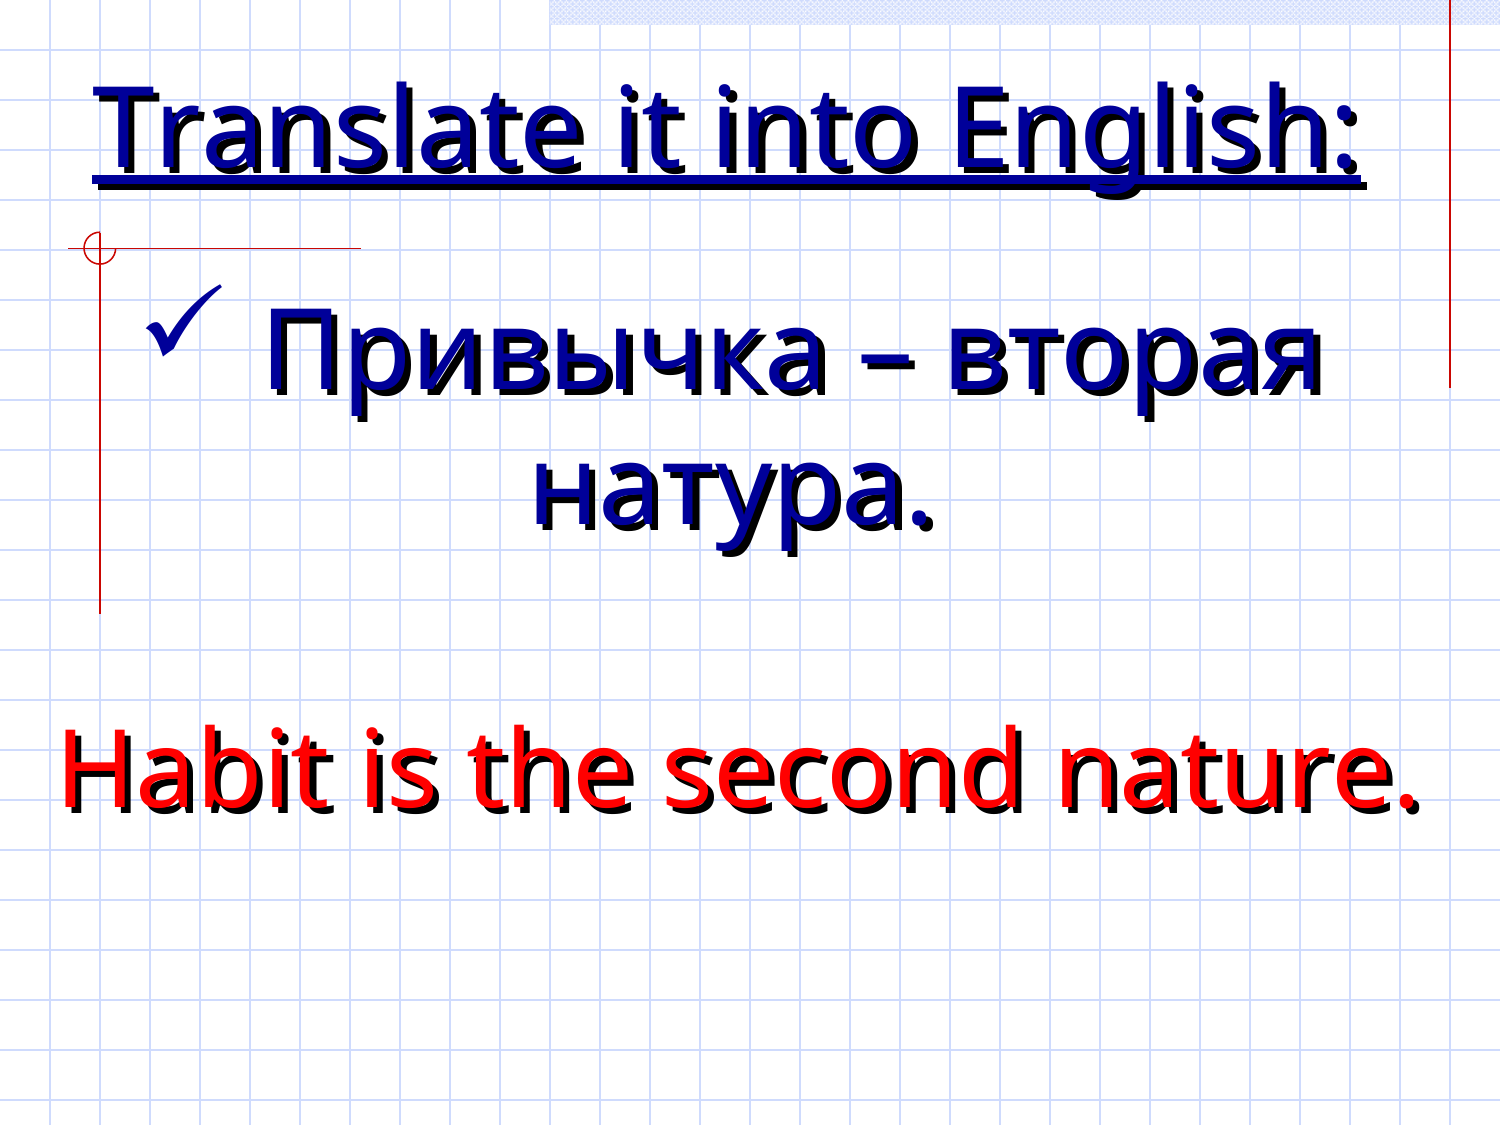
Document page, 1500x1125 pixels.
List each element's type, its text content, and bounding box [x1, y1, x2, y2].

picture [549, 0, 1449, 25]
picture [1451, 0, 1500, 25]
text_box Habit is the second nature. [13, 691, 1436, 837]
text_box Привычка – вторая натура. [123, 269, 1339, 555]
text_box Translate it into English: [0, 46, 1453, 198]
